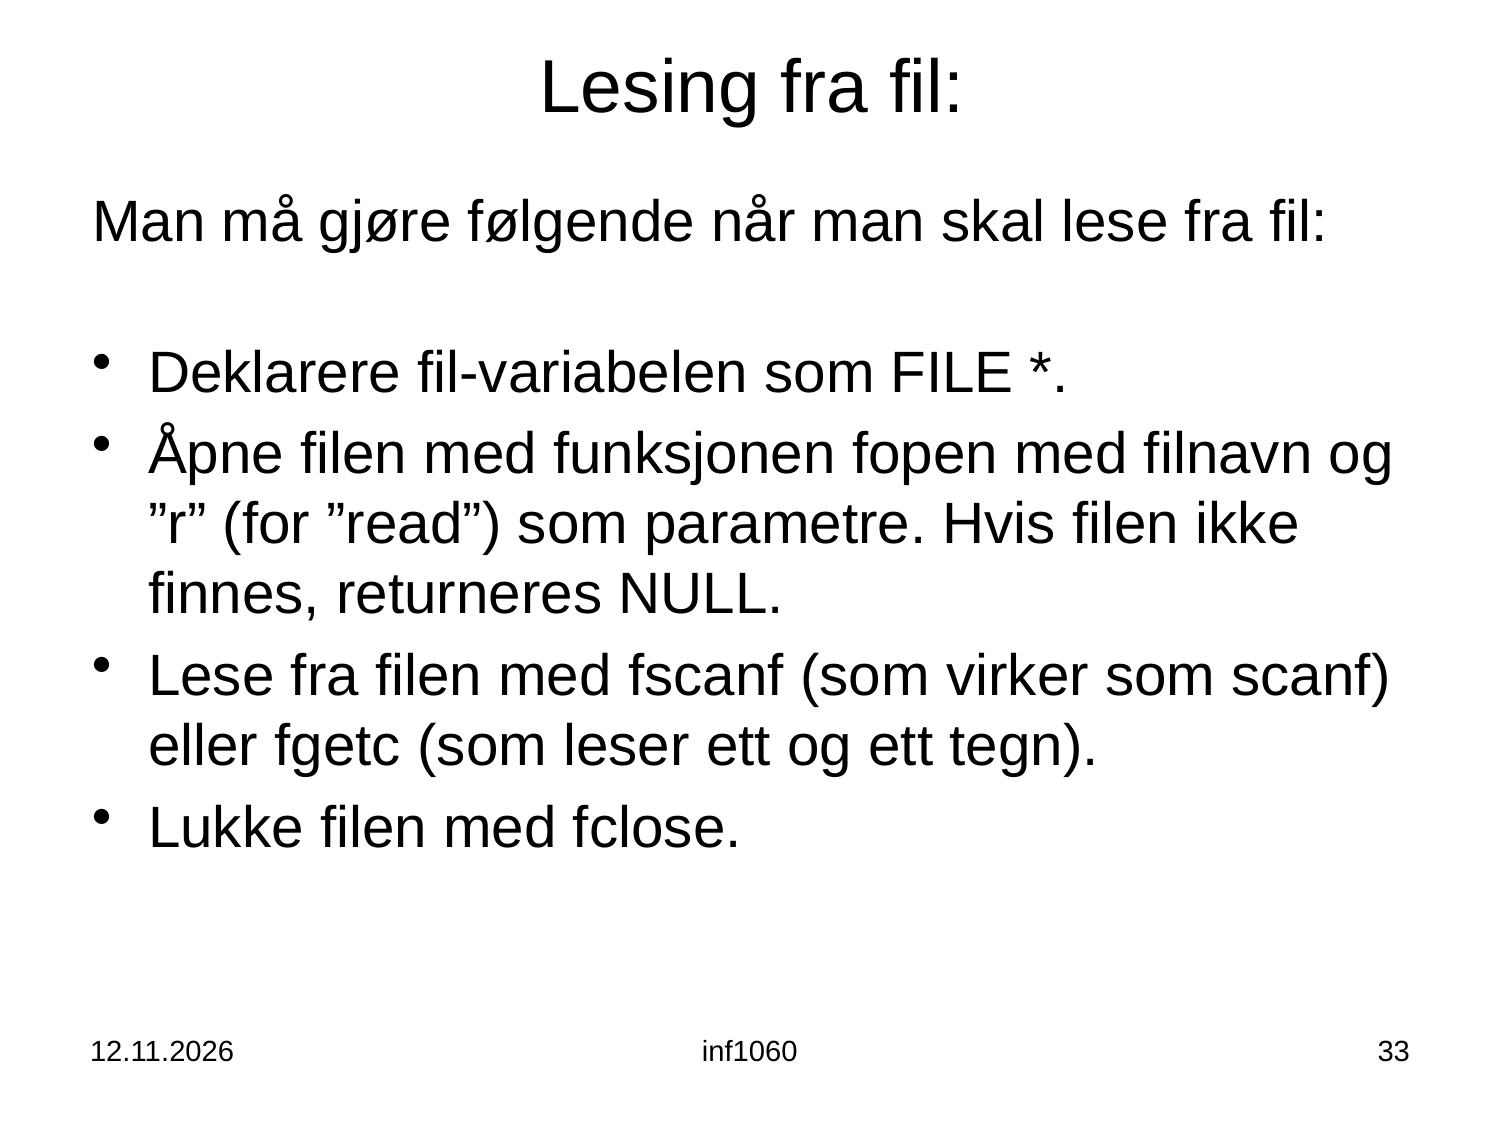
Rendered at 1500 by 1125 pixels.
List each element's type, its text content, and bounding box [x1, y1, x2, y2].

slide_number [74, 1024, 426, 1103]
text_box Man må gjøre følgende når man skal lese fra fil: [77, 176, 1345, 261]
title Lesing fra fil: [76, 30, 1428, 136]
footer inf1060 [512, 1024, 988, 1103]
list Deklarere fil-variabelen som FILE *. Åpne filen med funksjonen fopen med filnavn og ”r” (for ”read”) som parametre. Hvis filen ikke finnes, returneres NULL. Lese fra filen med fscanf (som virker som scanf) eller fgetc (som leser ett og ett tegn). Lukke filen med fclose. [76, 326, 1428, 922]
slide_number 33 [1074, 1024, 1426, 1103]
